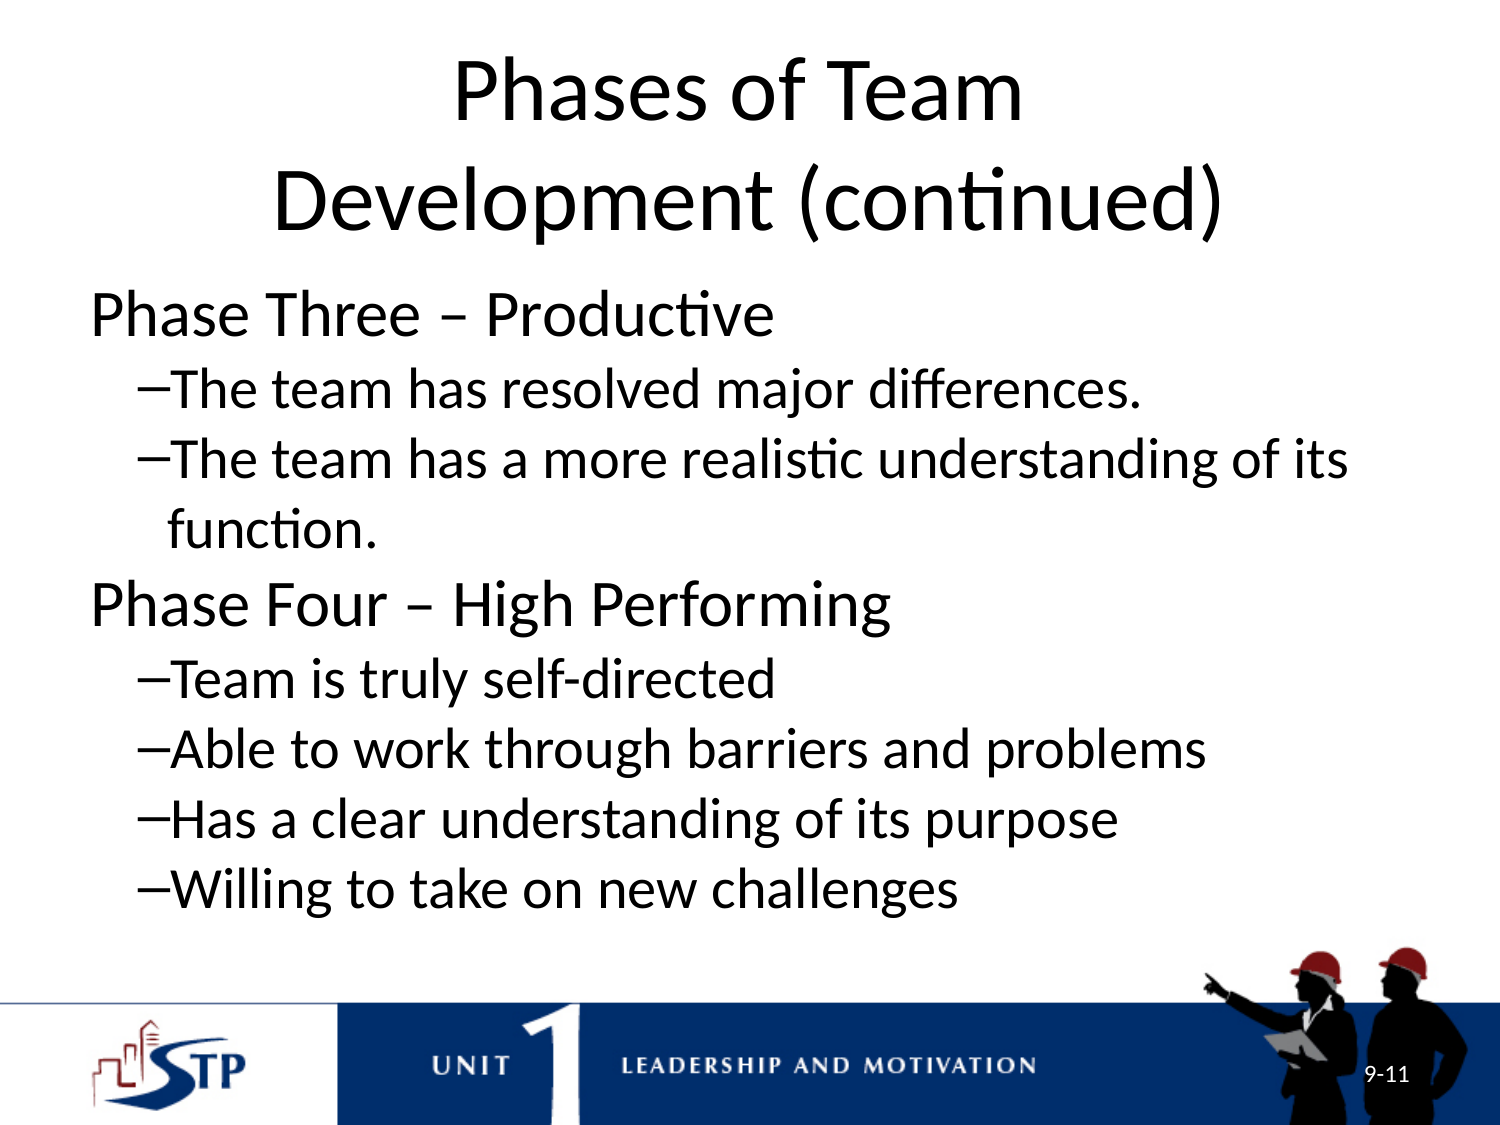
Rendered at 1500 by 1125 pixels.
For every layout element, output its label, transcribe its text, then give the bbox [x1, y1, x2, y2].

slide_number 9-11 [1074, 1042, 1425, 1103]
list Phase Three – Productive The team has resolved major differences. The team has a more realistic understanding of its function. Phase Four – High Performing Team is truly self-directed Able to work through barriers and problems Has a clear understanding of its purpose Willing to take on new challenges [75, 262, 1425, 1005]
title Phases of Team Development (continued) [75, 45, 1425, 233]
picture [0, 0, 1500, 1125]
